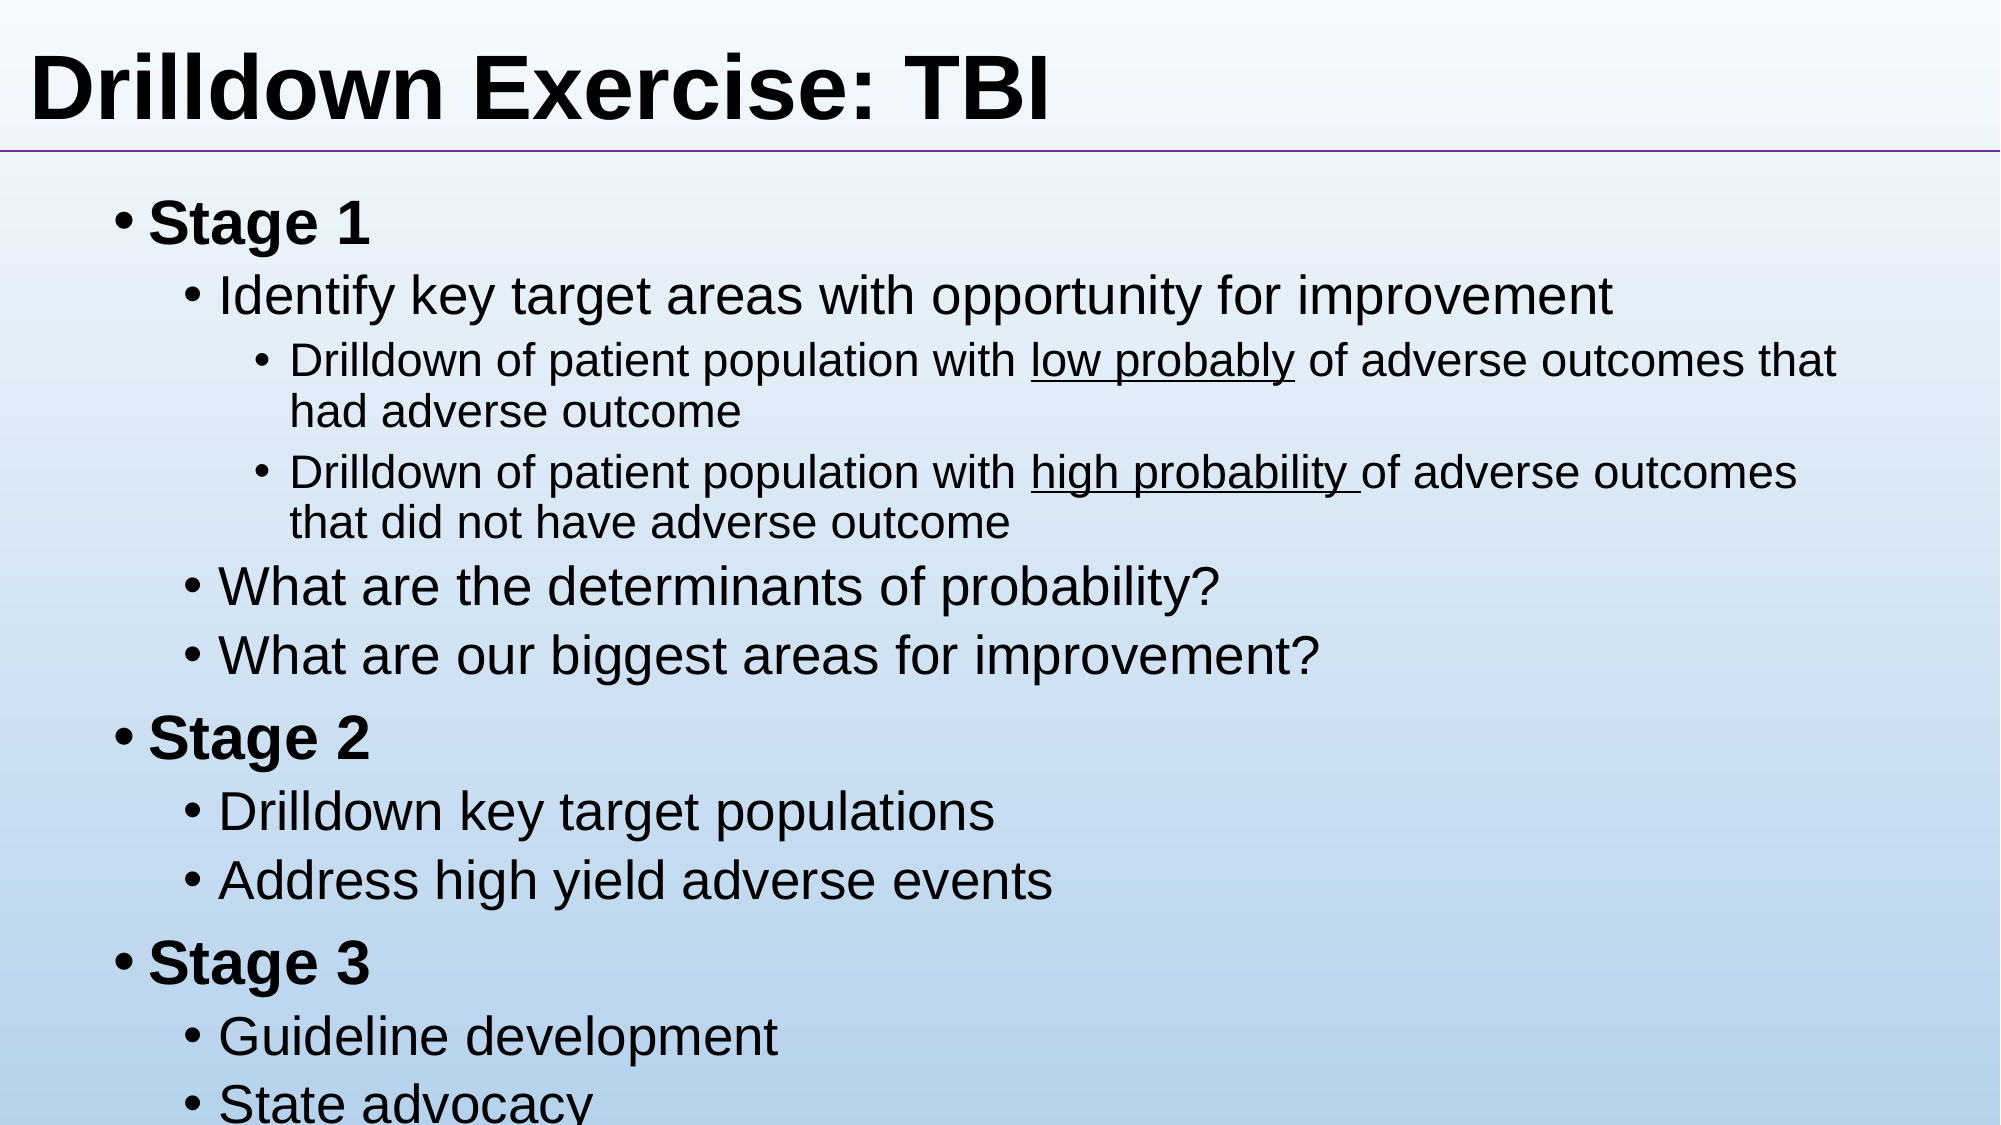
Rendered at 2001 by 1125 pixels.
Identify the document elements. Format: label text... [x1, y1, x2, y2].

text_box Drilldown Exercise: TBI [14, 20, 1740, 150]
list Stage 1 Identify key target areas with opportunity for improvement Drilldown of patient population with low probably of adverse outcomes that had adverse outcome Drilldown of patient population with high probability of adverse outcomes that did not have adverse outcome What are the determinants of probability? What are our biggest areas for improvement? Stage 2 Drilldown key target populations Address high yield adverse events Stage 3 Guideline development State advocacy [98, 182, 1853, 1125]
text_box Drilldown Exercise: TBI [14, 152, 1740, 159]
